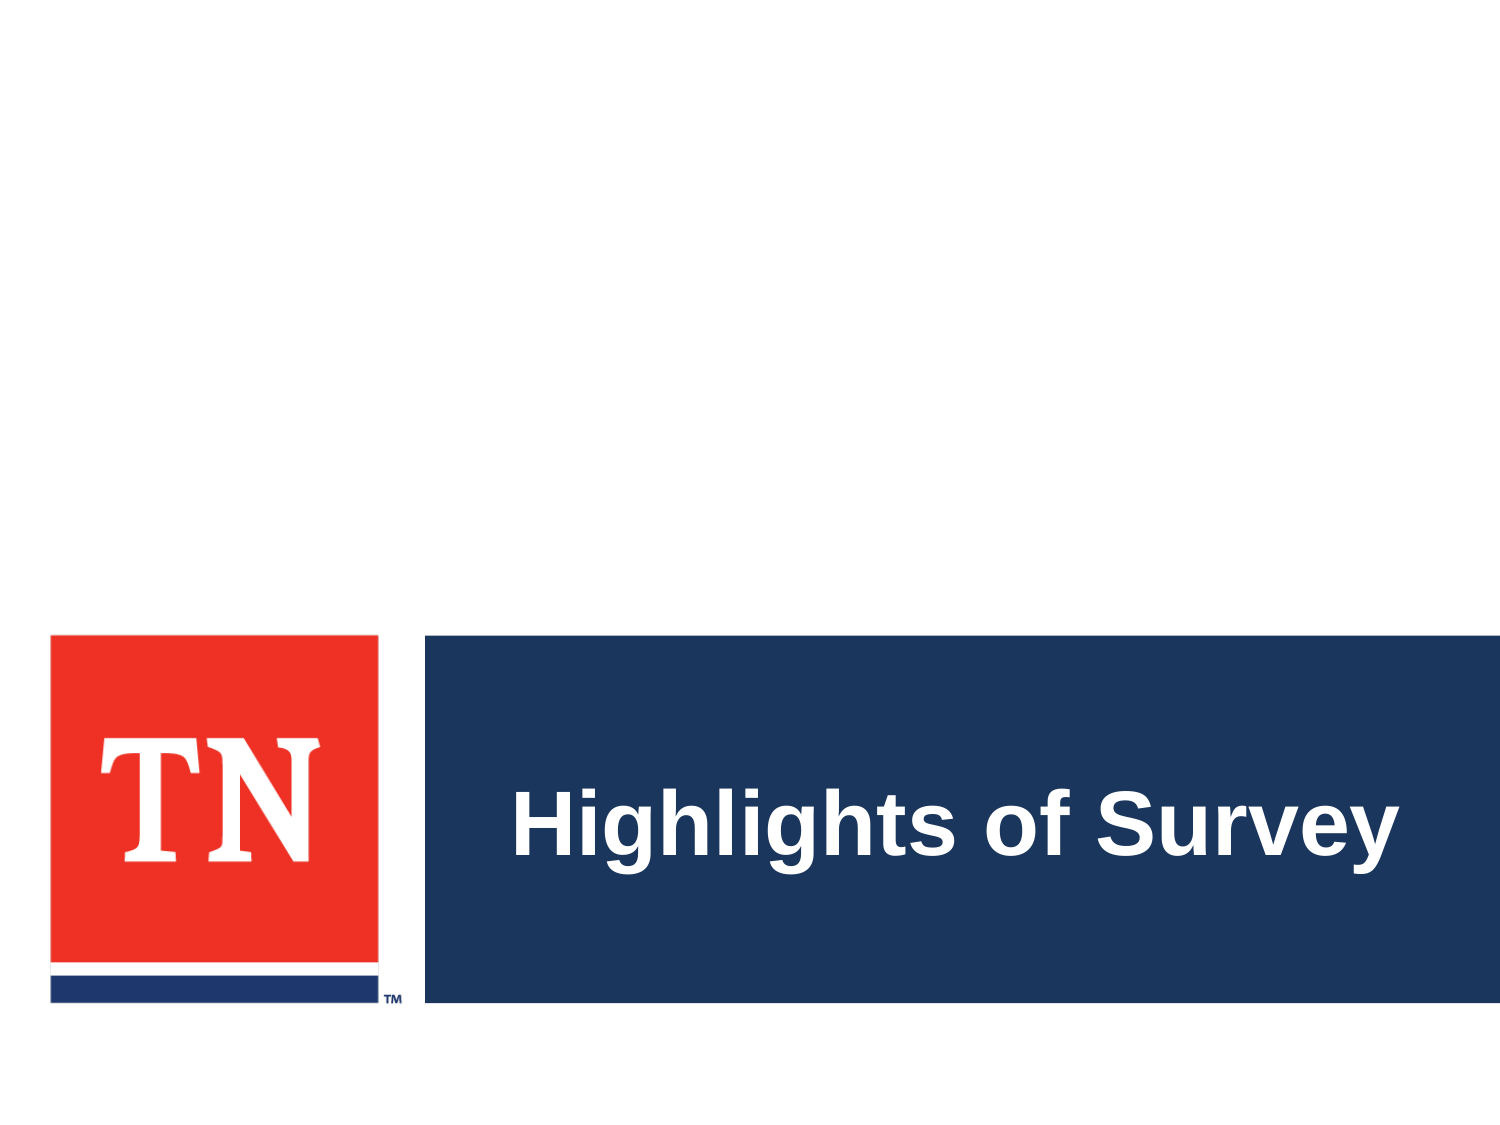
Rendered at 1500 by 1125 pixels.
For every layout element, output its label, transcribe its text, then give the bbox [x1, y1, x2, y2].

title Highlights of Survey [437, 650, 1475, 988]
picture [24, 617, 438, 1021]
